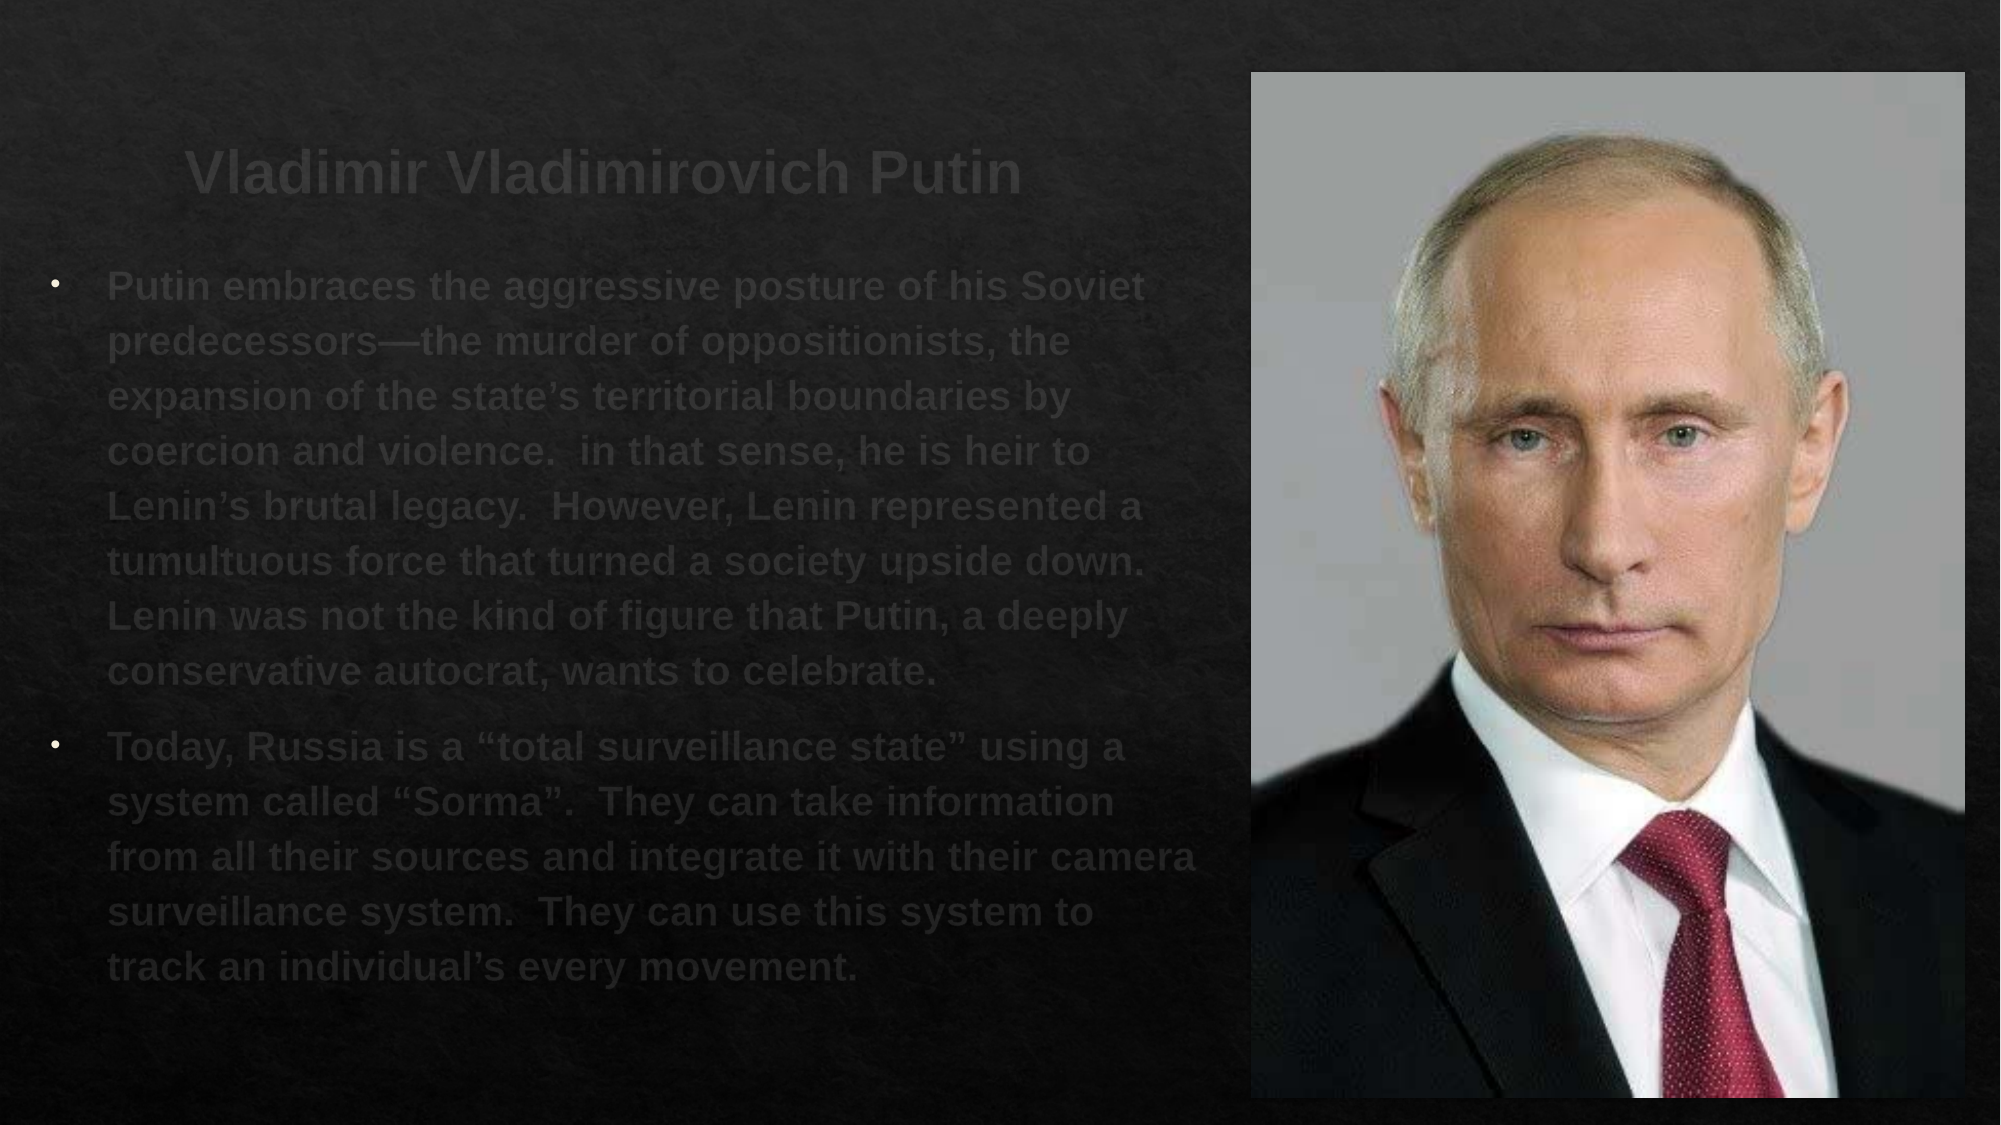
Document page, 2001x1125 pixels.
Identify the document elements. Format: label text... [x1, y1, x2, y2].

title Vladimir Vladimirovich Putin [149, 72, 1059, 215]
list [1250, 72, 1965, 1099]
list Putin embraces the aggressive posture of his Soviet predecessors—the murder of oppositionists, the expansion of the state’s territorial boundaries by coercion and violence. in that sense, he is heir to Lenin’s brutal legacy. However, Lenin represented a tumultuous force that turned a society upside down. Lenin was not the kind of figure that Putin, a deeply conservative autocrat, wants to celebrate. Today, Russia is a “total surveillance state” using a system called “Sorma”. They can take information from all their sources and integrate it with their camera surveillance system. They can use this system to track an individual’s every movement. [35, 245, 1212, 1053]
